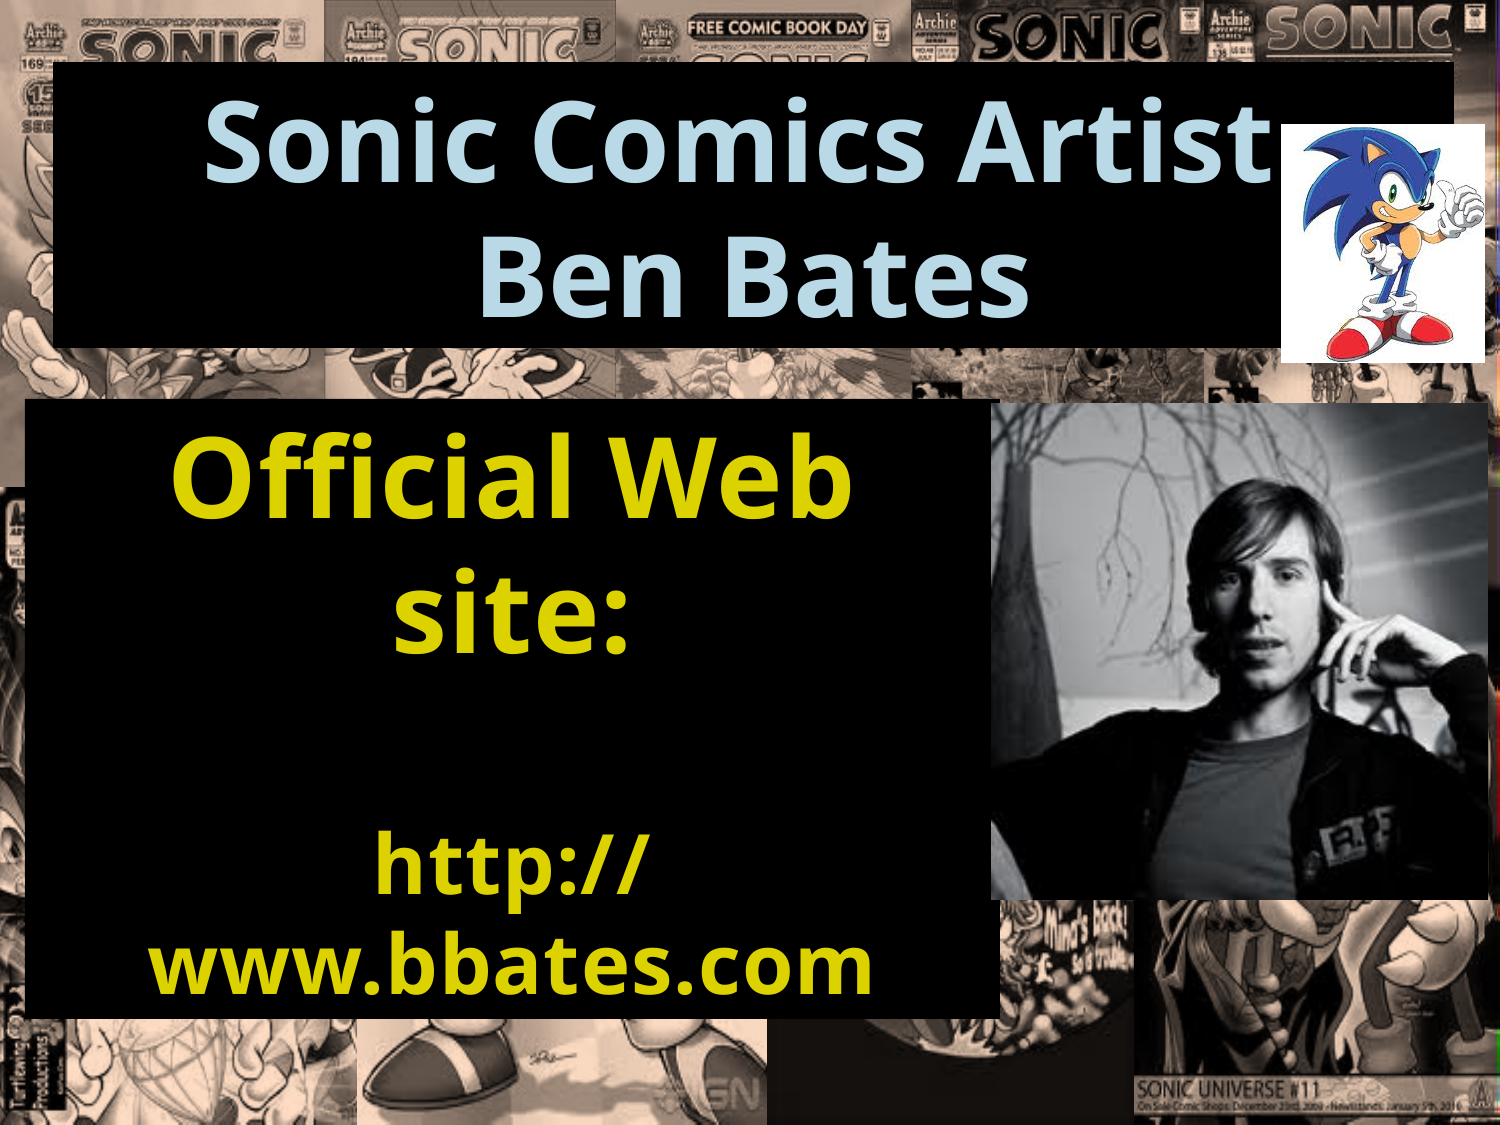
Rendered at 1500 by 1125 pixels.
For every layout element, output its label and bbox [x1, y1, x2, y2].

picture [1281, 124, 1485, 364]
picture [991, 403, 1488, 901]
text_box [0, 0, 1500, 1125]
